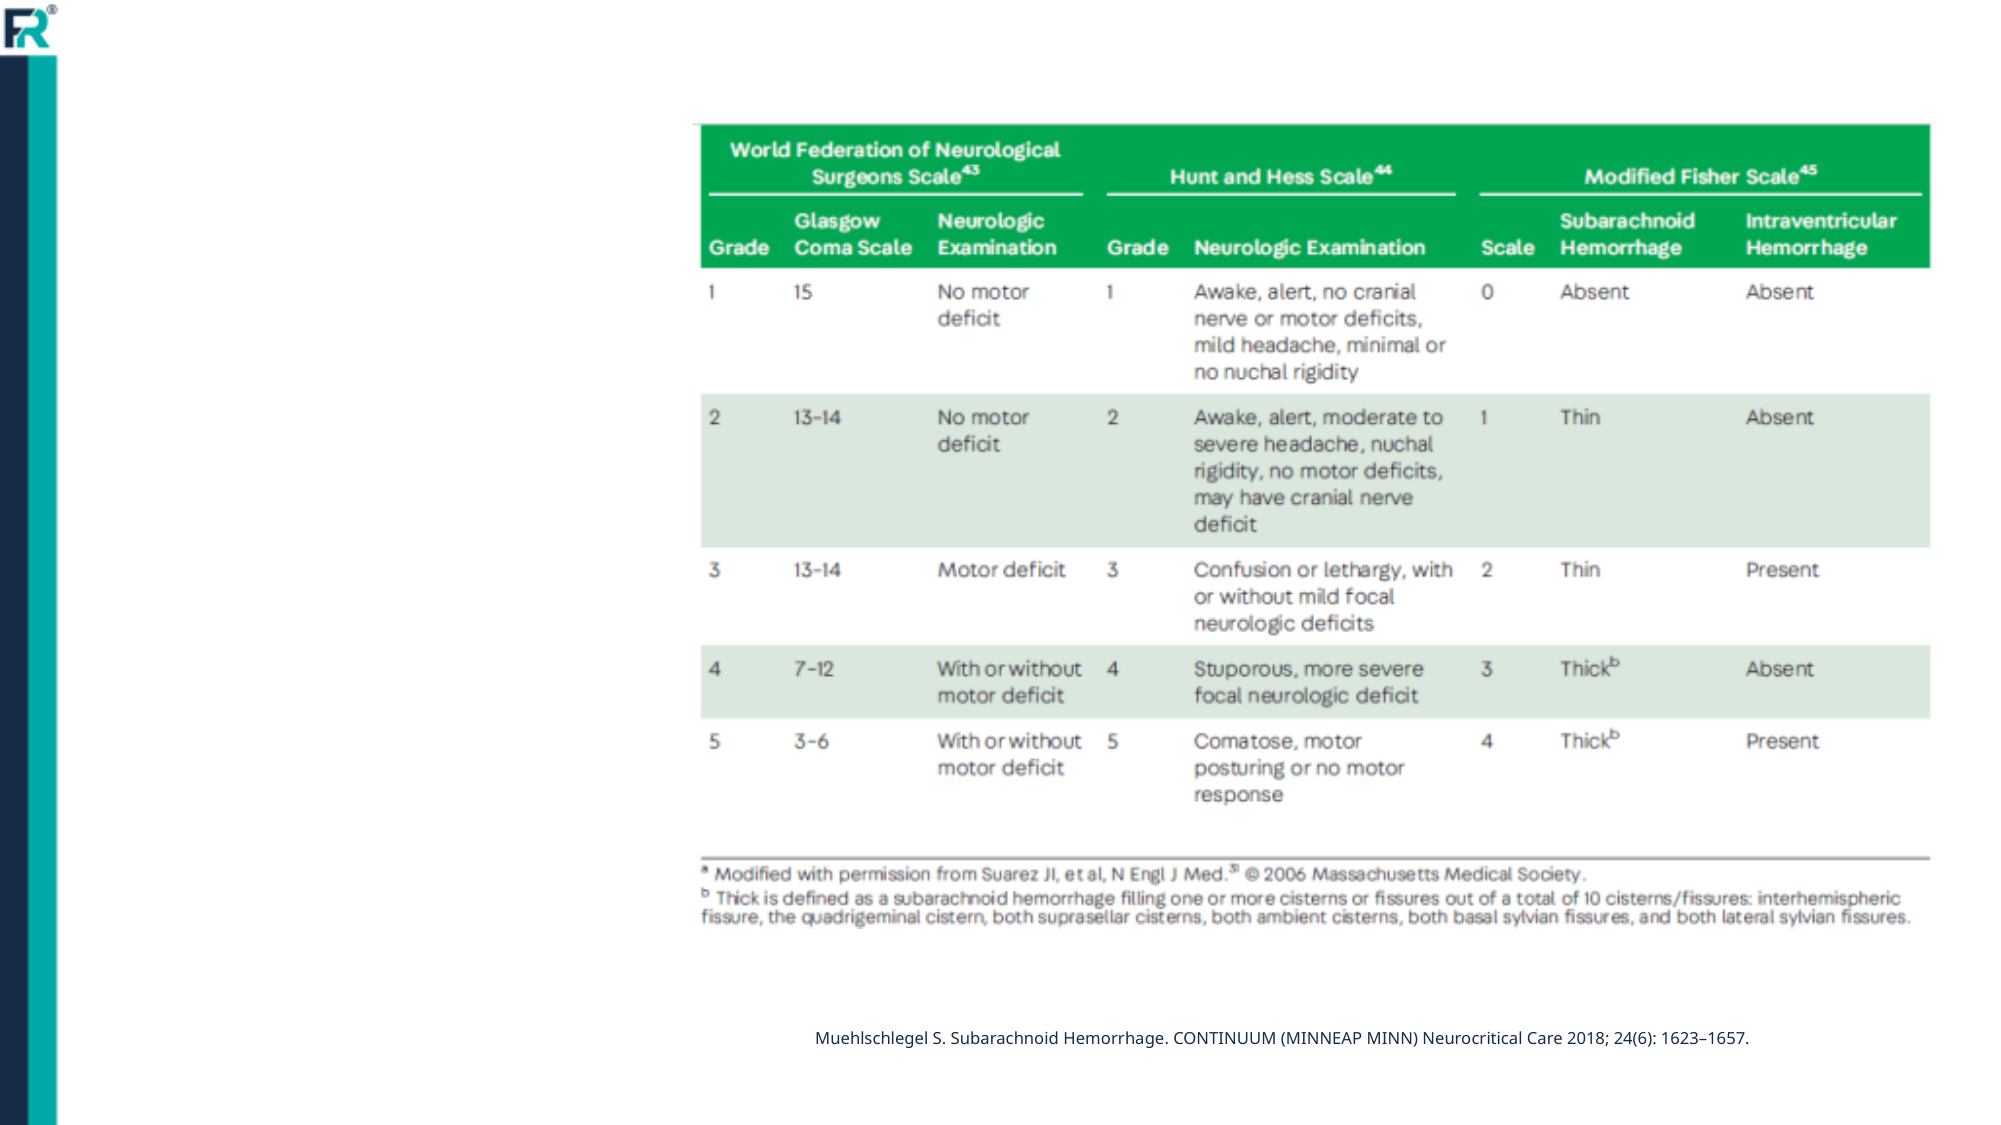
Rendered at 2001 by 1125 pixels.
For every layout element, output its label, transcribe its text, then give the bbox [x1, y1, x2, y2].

text_box Muehlschlegel S. Subarachnoid Hemorrhage. CONTINUUM (MINNEAP MINN) Neurocritical Care 2018; 24(6): 1623–1657. [543, 1020, 2000, 1056]
picture [0, 0, 2001, 1125]
